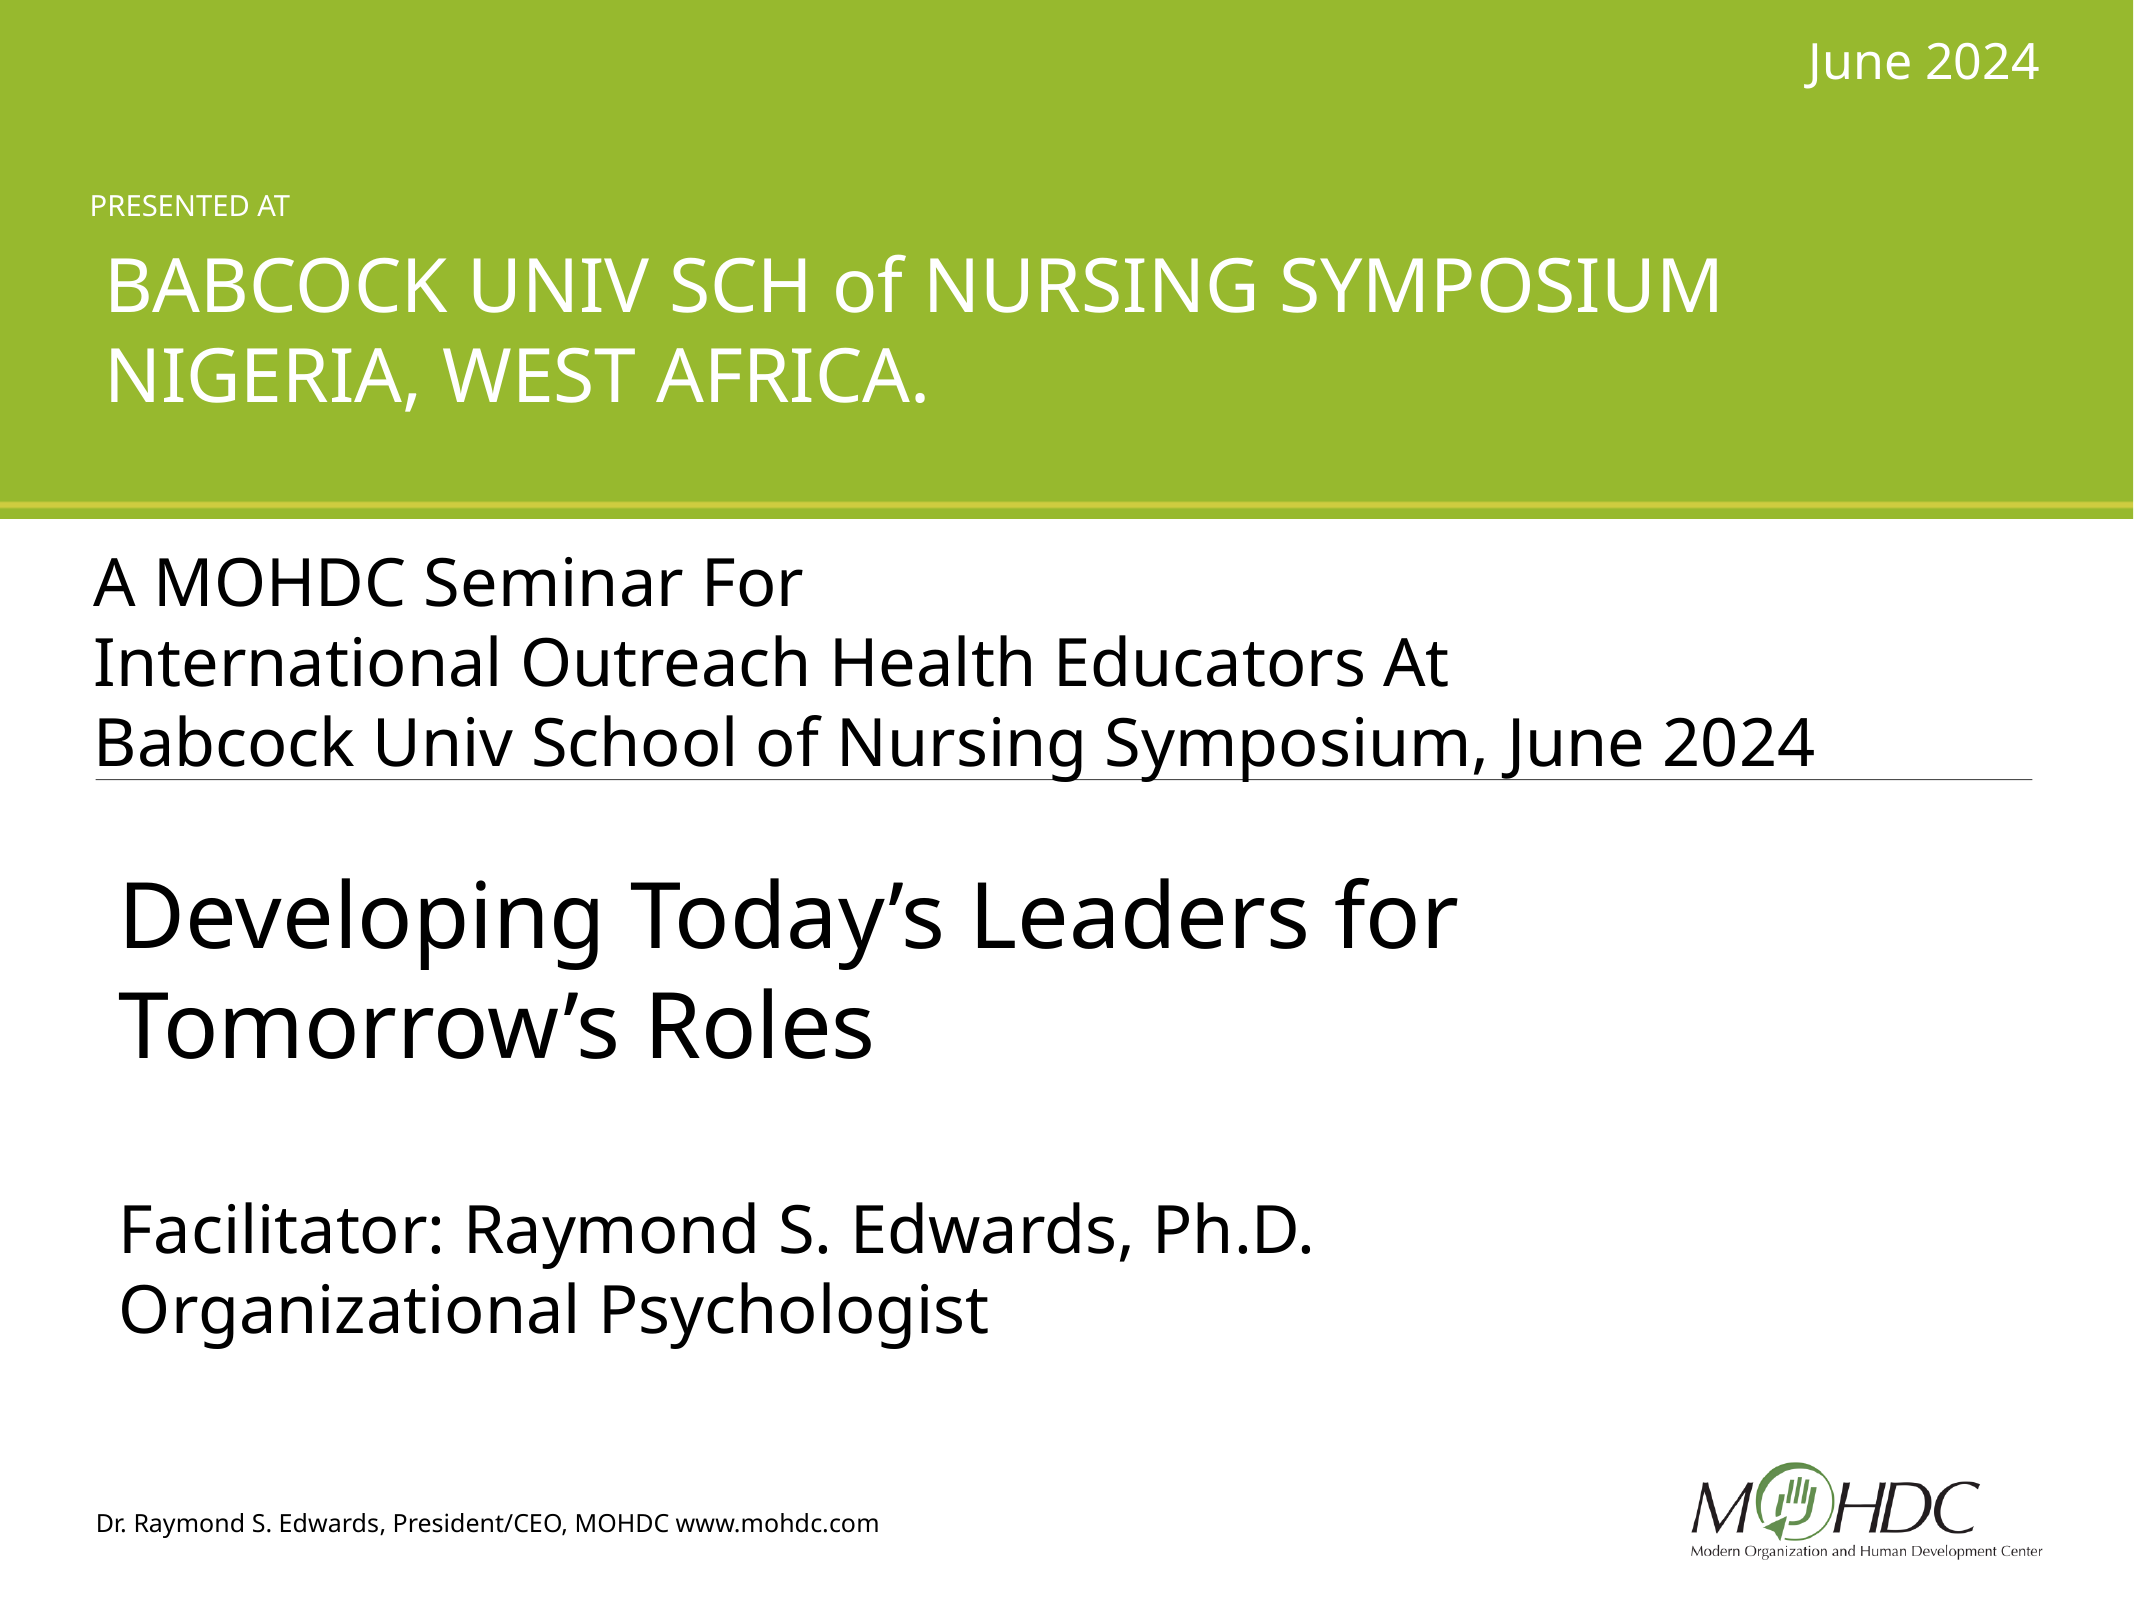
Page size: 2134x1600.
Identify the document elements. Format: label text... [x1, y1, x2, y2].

text_box Developing Today’s Leaders for Tomorrow’s Roles Facilitator: Raymond S. Edwards, Ph.D. Organizational Psychologist [104, 849, 1942, 1355]
text_box A MOHDC Seminar For International Outreach Health Educators At Babcock Univ School of Nursing Symposium, June 2024 [93, 539, 2005, 788]
text_box PRESENTED AT [89, 187, 369, 248]
picture [1668, 1445, 2065, 1577]
text_box June 2024 [1554, 0, 2040, 90]
picture [0, 0, 2134, 519]
text_box BABCOCK UNIV SCH of NURSING SYMPOSIUM NIGERIA, WEST AFRICA. [104, 237, 1867, 490]
